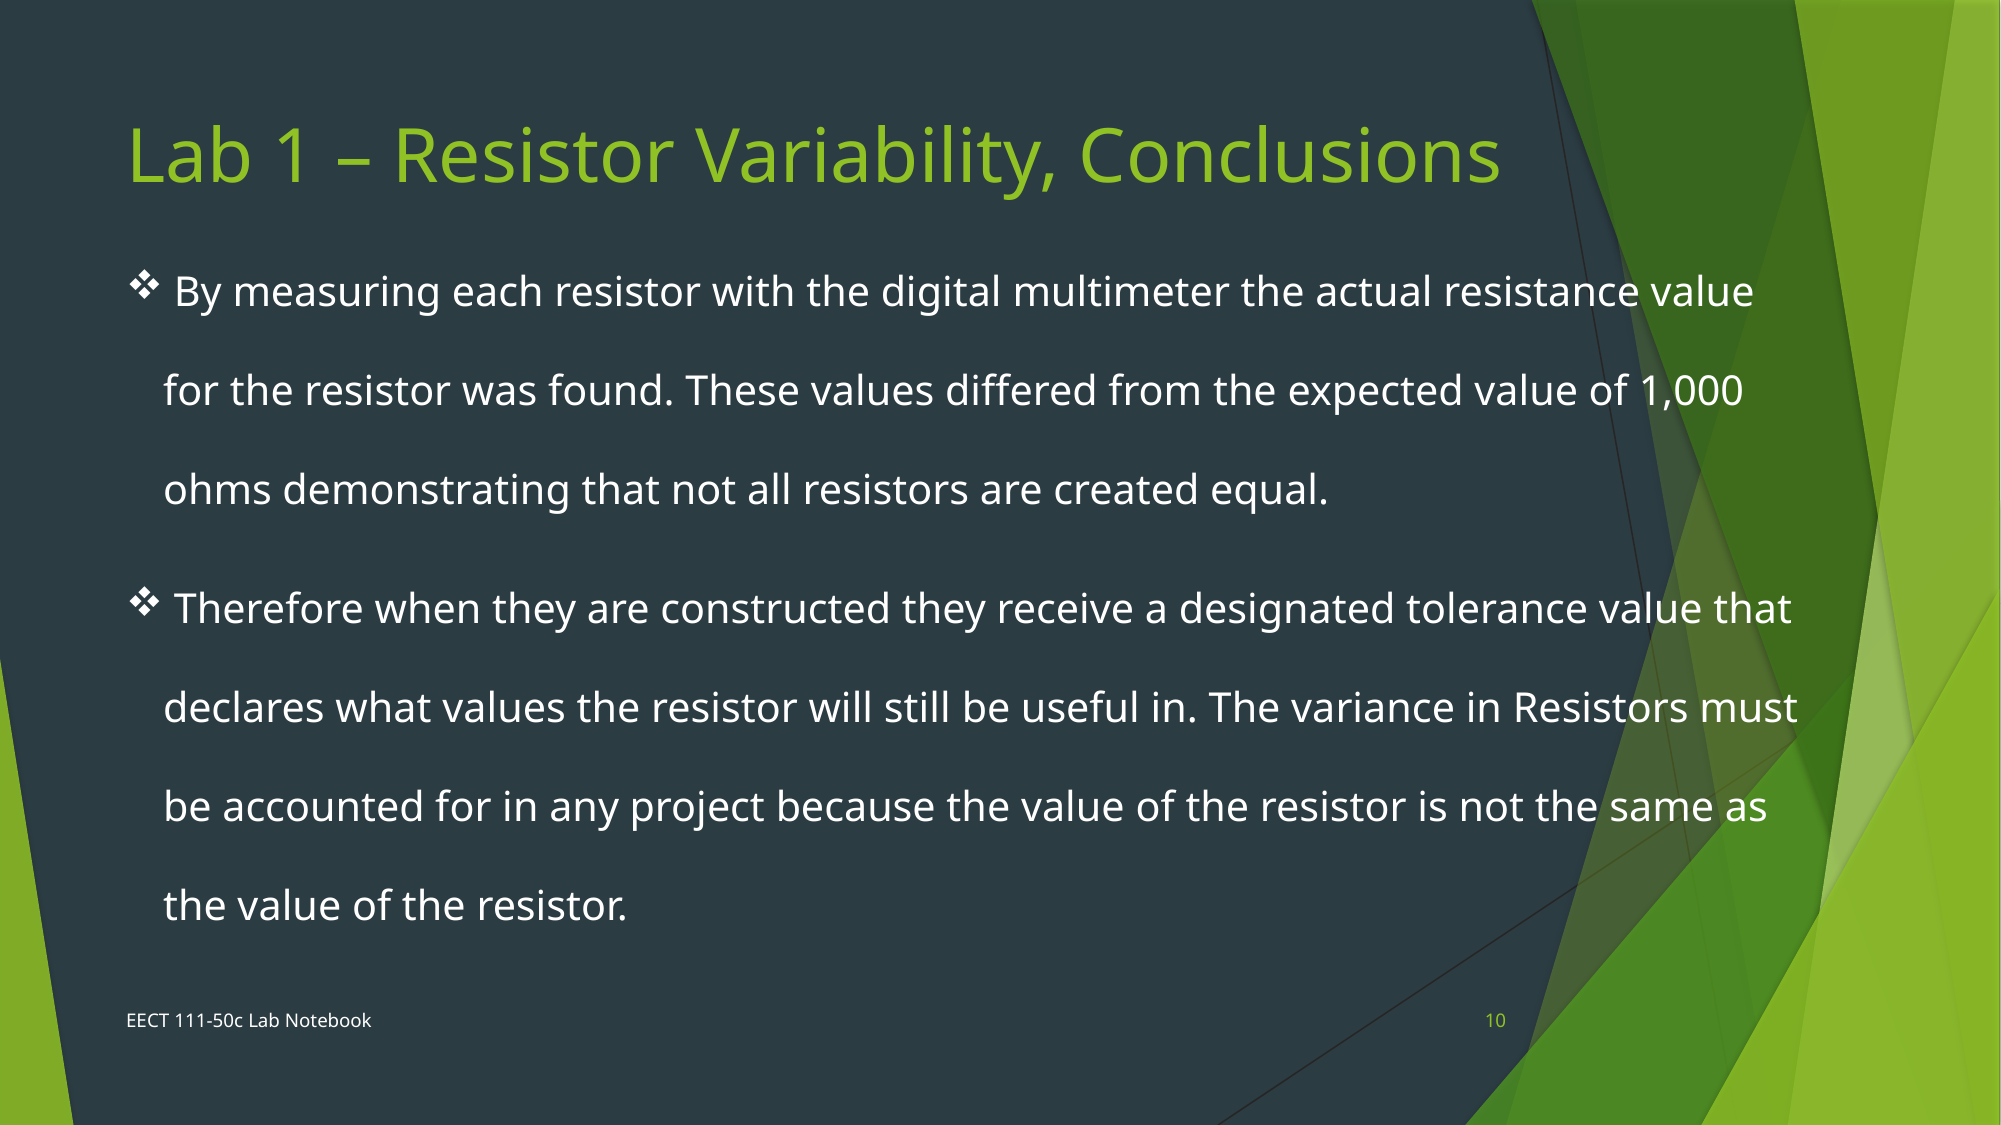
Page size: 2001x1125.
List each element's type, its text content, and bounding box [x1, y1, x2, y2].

footer EECT 111-50c Lab Notebook [111, 991, 1145, 1051]
text_box By measuring each resistor with the digital multimeter the actual resistance value for the resistor was found. These values differed from the expected value of 1,000 ohms demonstrating that not all resistors are created equal. Therefore when they are constructed they receive a designated tolerance value that declares what values the resistor will still be useful in. The variance in Resistors must be accounted for in any project because the value of the resistor is not the same as the value of the resistor. [111, 207, 1836, 945]
slide_number 10 [1409, 991, 1522, 1051]
title Lab 1 – Resistor Variability, Conclusions [111, 99, 1522, 254]
